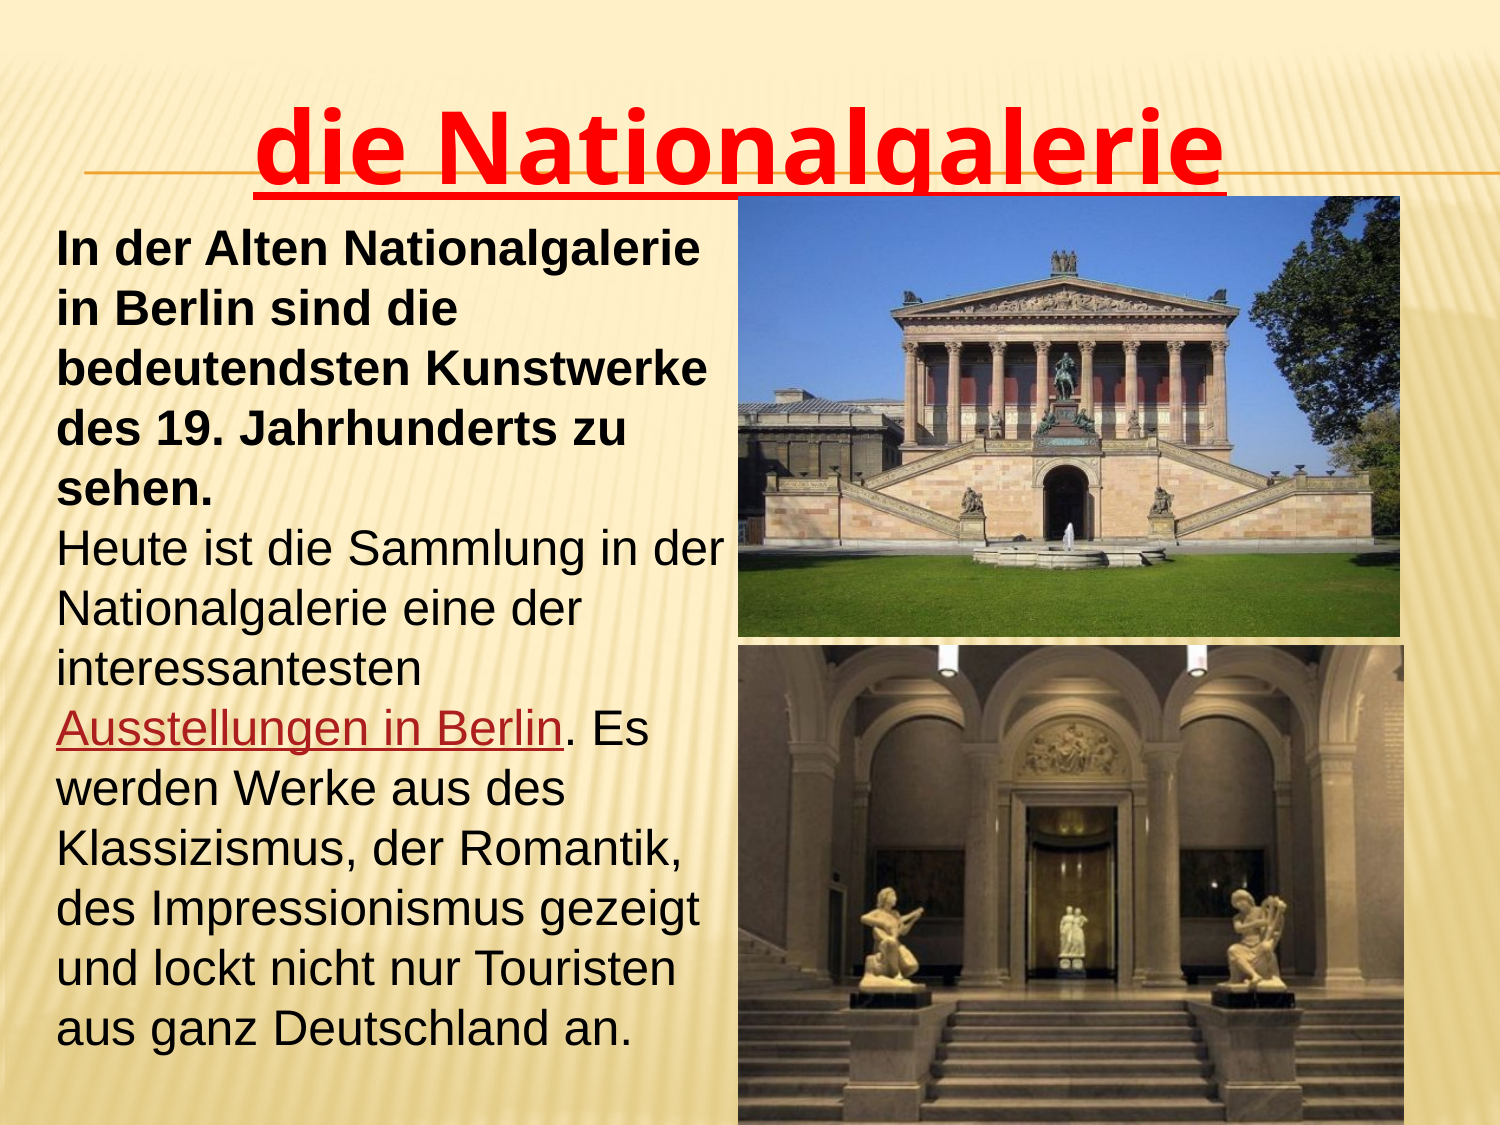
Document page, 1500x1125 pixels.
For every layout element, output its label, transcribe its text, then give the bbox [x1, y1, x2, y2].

picture [737, 644, 1404, 1125]
text_box In der Alten Nationalgalerie in Berlin sind die bedeutendsten Kunstwerke des 19. Jahrhunderts zu sehen. Heute ist die Sammlung in der Nationalgalerie eine der interessantesten Ausstellungen in Berlin. Es werden Werke aus des Klassizismus, der Romantik, des Impressionismus gezeigt und lockt nicht nur Touristen aus ganz Deutschland an. [41, 207, 729, 1063]
title die Nationalgalerie [49, 75, 1475, 213]
picture [737, 196, 1401, 637]
